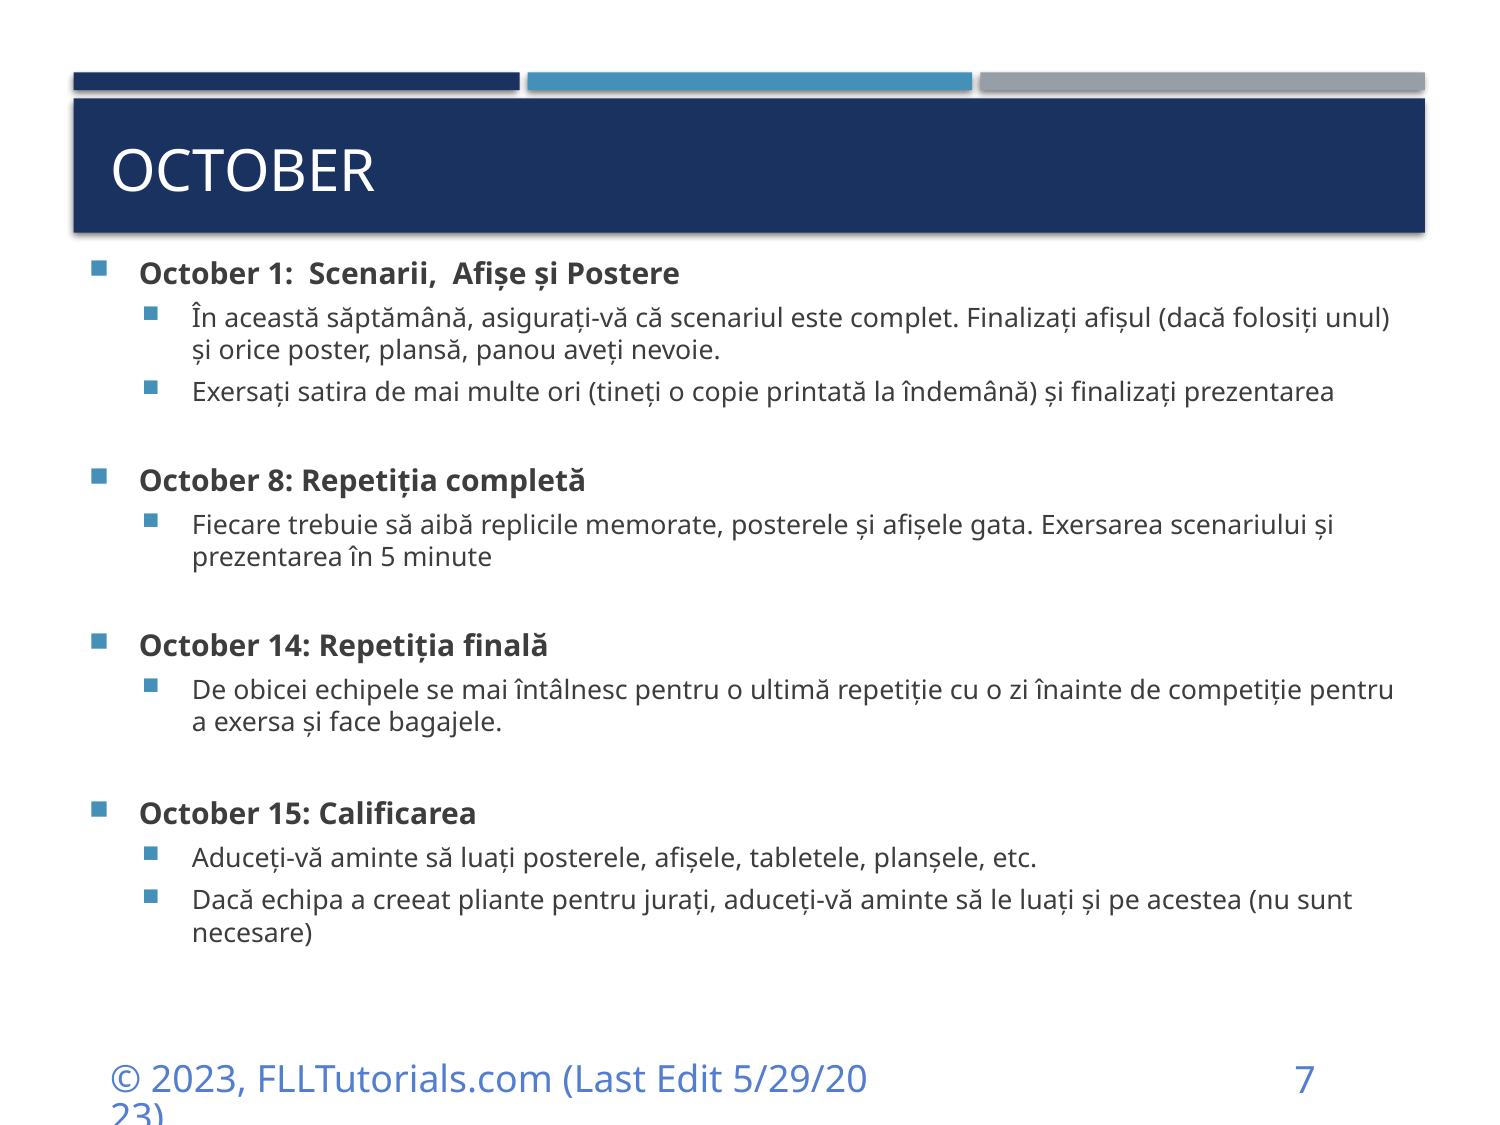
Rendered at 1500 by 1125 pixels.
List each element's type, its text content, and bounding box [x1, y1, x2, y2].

title October [95, 112, 1406, 211]
slide_number 7 [1279, 1048, 1406, 1109]
list October 1: Scenarii, Afișe și Postere În această săptămână, asigurați-vă că scenariul este complet. Finalizați afișul (dacă folosiți unul) și orice poster, plansă, panou aveți nevoie. Exersați satira de mai multe ori (tineți o copie printată la îndemână) și finalizați prezentarea October 8: Repetiția completă Fiecare trebuie să aibă replicile memorate, posterele și afișele gata. Exersarea scenariului și prezentarea în 5 minute October 14: Repetiția finală De obicei echipele se mai întâlnesc pentru o ultimă repetiție cu o zi înainte de competiție pentru a exersa și face bagajele. October 15: Calificarea Aduceți-vă aminte să luați posterele, afișele, tabletele, planșele, etc. Dacă echipa a creeat pliante pentru jurați, aduceți-vă aminte să le luați și pe acestea (nu sunt necesare) [73, 246, 1425, 962]
footer © 2023, FLLTutorials.com (Last Edit 5/29/2023) [95, 1047, 895, 1108]
